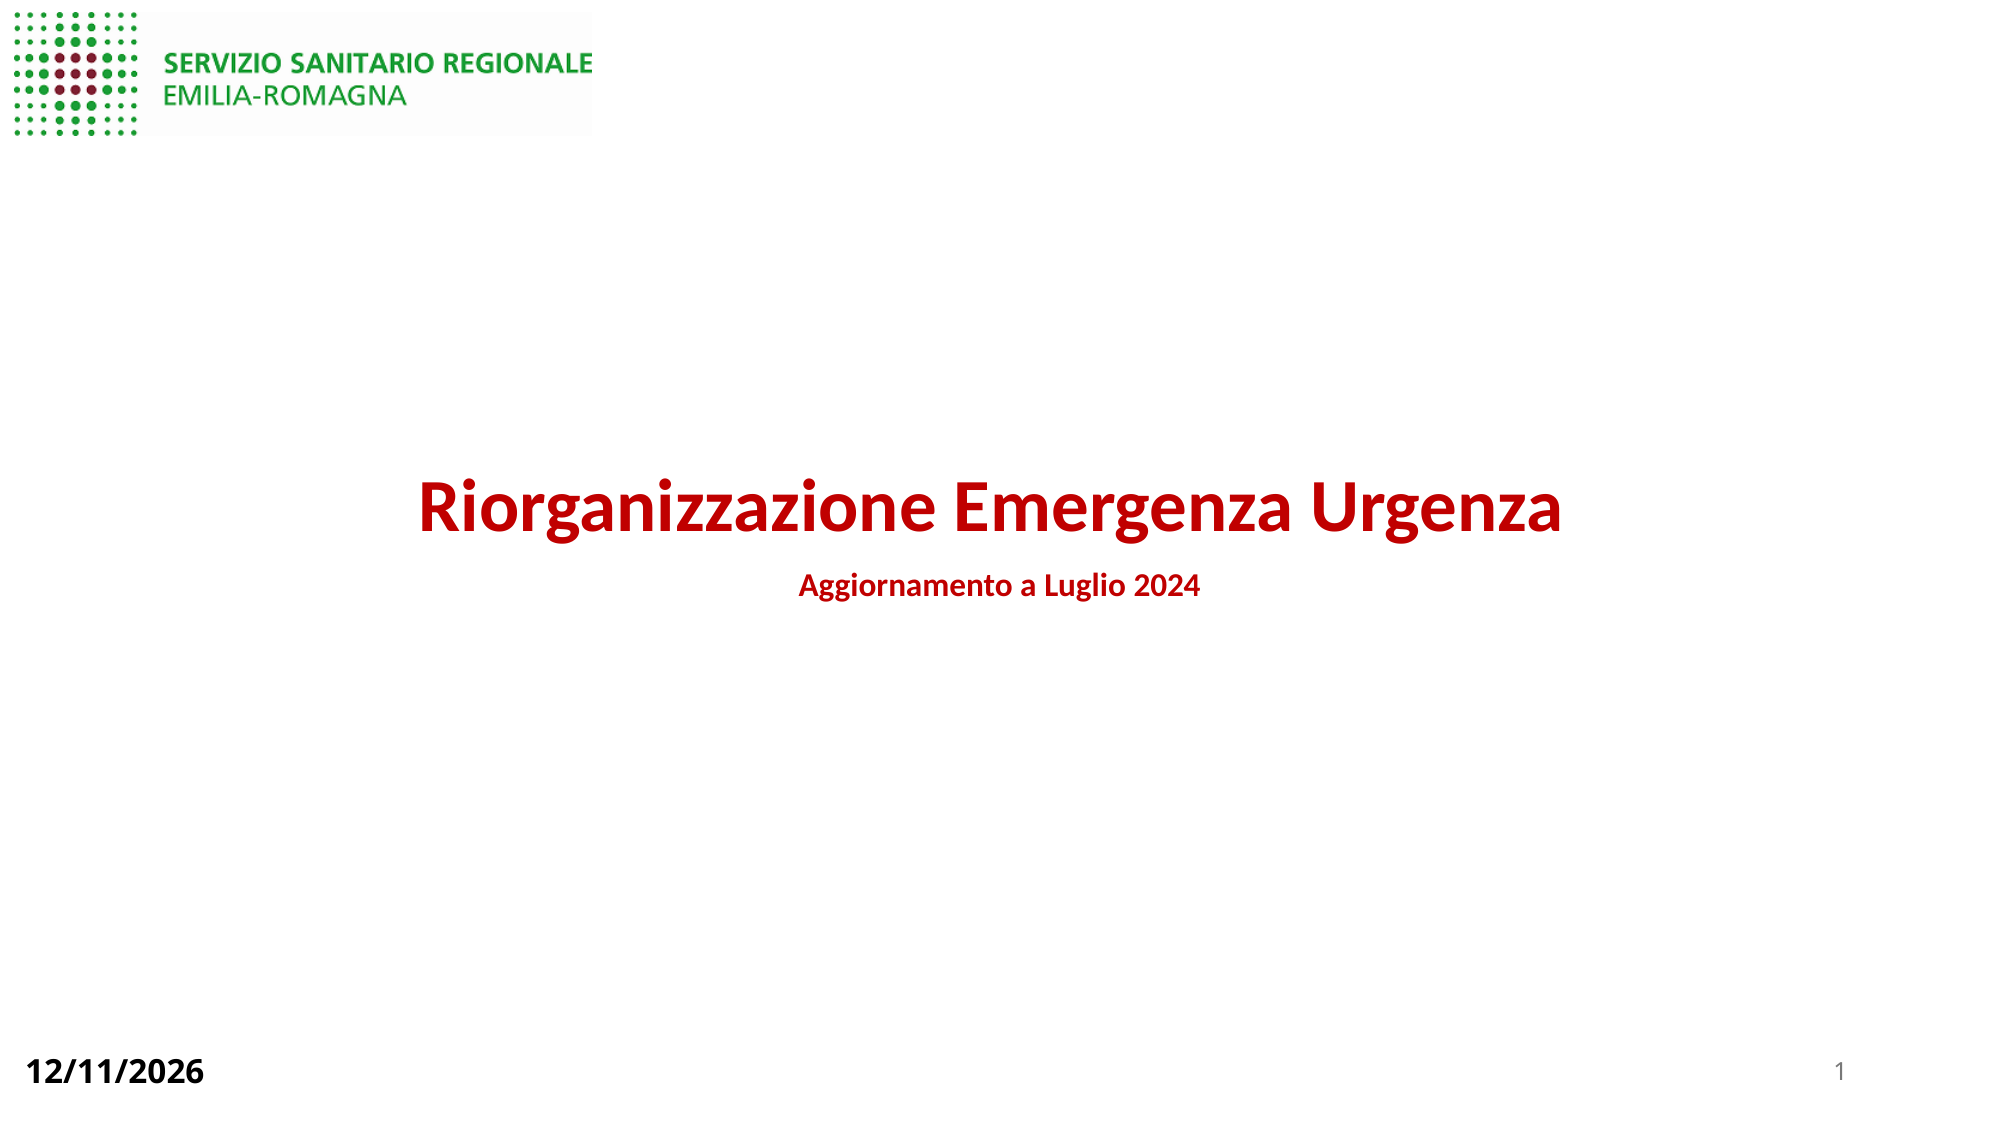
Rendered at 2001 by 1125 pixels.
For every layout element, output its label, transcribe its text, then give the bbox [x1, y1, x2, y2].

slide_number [10, 1042, 461, 1103]
subtitle Riorganizzazione Emergenza Urgenza Aggiornamento a Luglio 2024 [249, 458, 1750, 621]
slide_number 1 [1412, 1042, 1863, 1103]
picture [14, 12, 593, 137]
